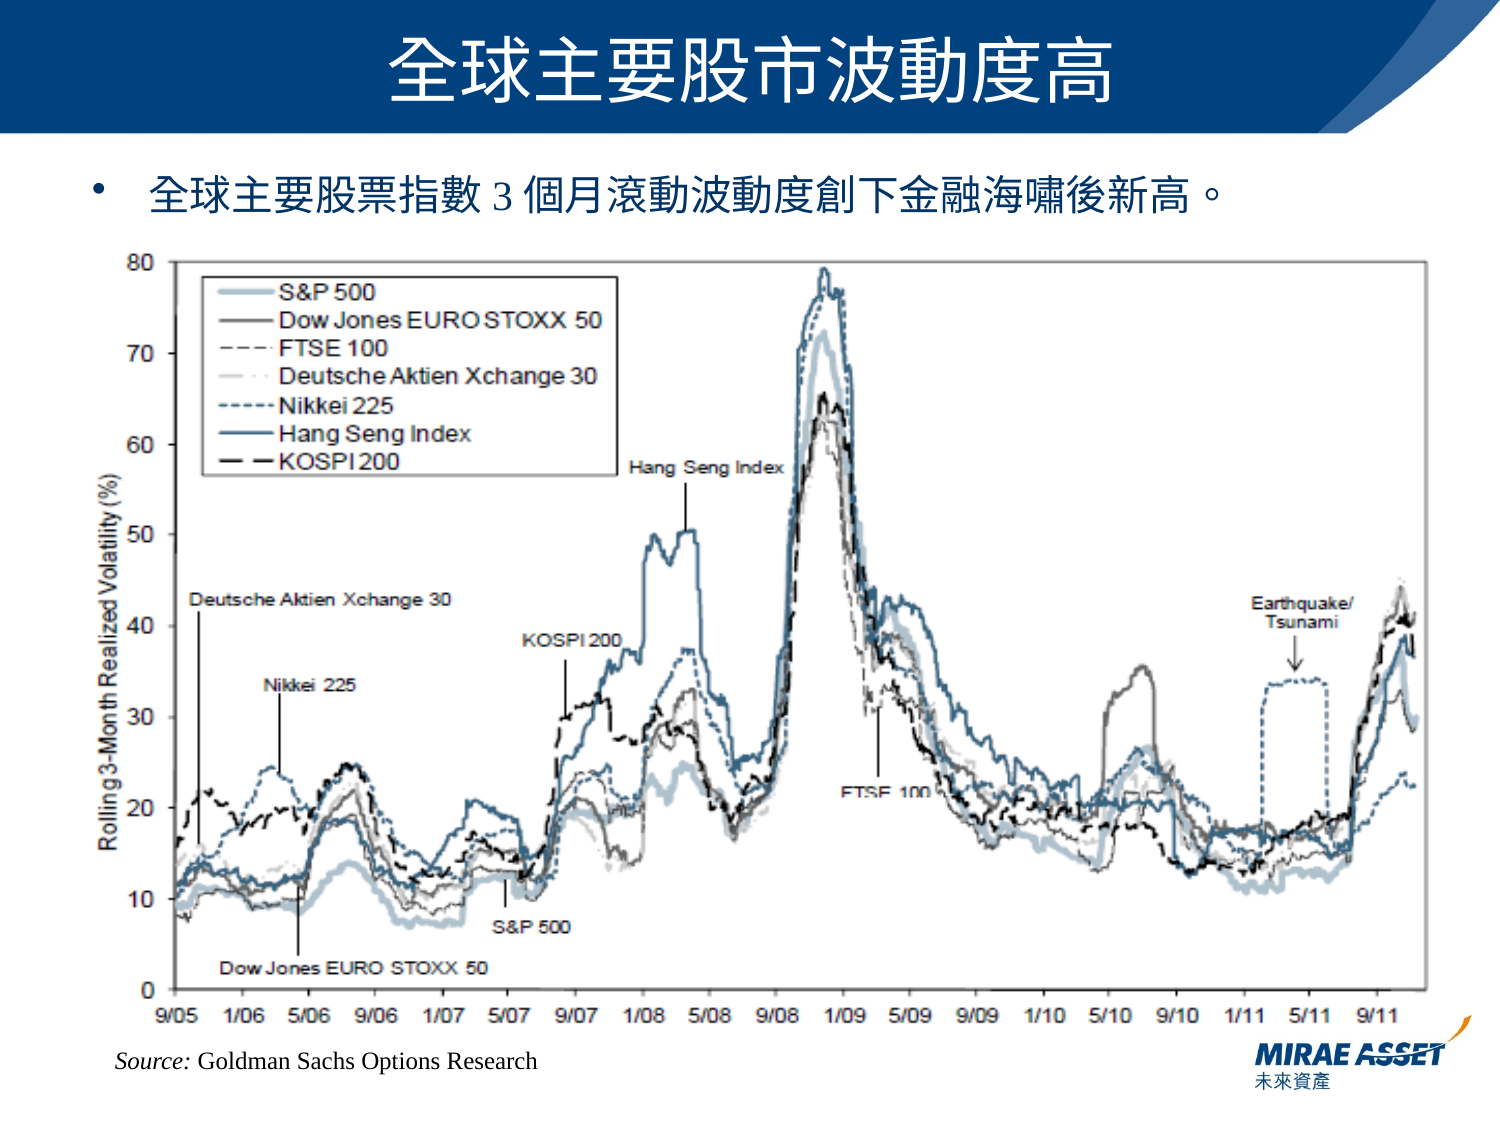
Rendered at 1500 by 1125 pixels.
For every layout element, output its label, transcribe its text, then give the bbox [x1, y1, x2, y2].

title 全球主要股市波動度高 [76, 0, 1428, 138]
text_box Source: Goldman Sachs Options Research [100, 1045, 1258, 1082]
picture [0, 0, 1500, 1125]
list 全球主要股票指數3個月滾動波動度創下金融海嘯後新高。 [76, 160, 1428, 242]
